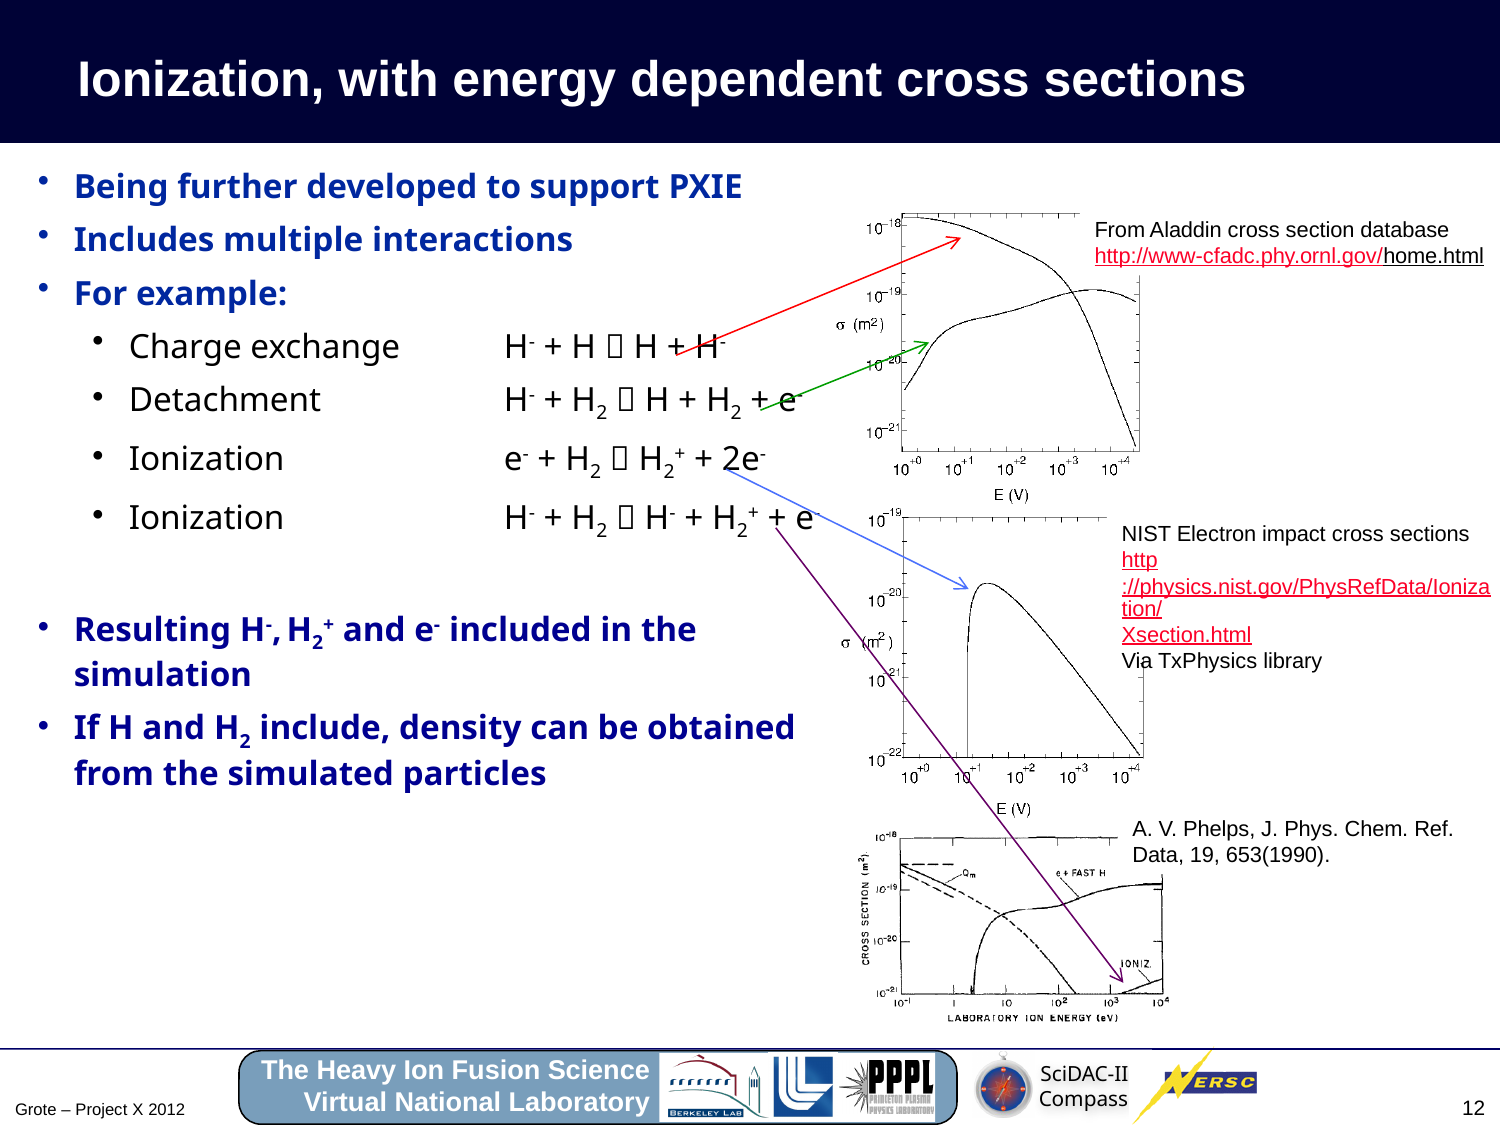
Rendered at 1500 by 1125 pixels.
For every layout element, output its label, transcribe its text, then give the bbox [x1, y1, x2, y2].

text_box NIST Electron impact cross sections http://physics.nist.gov/PhysRefData/Ionization/Xsection.html Via TxPhysics library [1147, 512, 1500, 659]
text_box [675, 237, 962, 356]
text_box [725, 468, 969, 590]
text_box From Aladdin cross section database http://www-cfadc.phy.ornl.gov/home.html [1079, 208, 1500, 276]
text_box A. V. Phelps, J. Phys. Chem. Ref. Data, 19, 653(1990). [1145, 806, 1500, 875]
slide_number 12 [1387, 1087, 1500, 1125]
picture [972, 1051, 1035, 1118]
slide_number Grote – Project X 2012 [0, 1091, 313, 1125]
picture [969, 506, 1144, 819]
picture [855, 826, 1183, 1030]
picture [839, 1060, 934, 1114]
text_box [760, 342, 930, 411]
picture [1129, 1050, 1266, 1125]
picture [834, 211, 1141, 505]
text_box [775, 527, 1124, 983]
text_box Being further developed to support PXIE Includes multiple interactions For example: Charge exchange H- + H  H + H- Detachment H- + H2  H + H2 + e- Ionization e- + H2  H2+ + 2e- Ionization H- + H2  H- + H2+ + e- Resulting H-, H2+ and e- included in the simulation If H and H2 include, density can be obtained from the simulated particles [23, 157, 1453, 959]
picture [667, 1052, 838, 1122]
title Ionization, with energy dependent cross sections [62, 20, 1431, 142]
